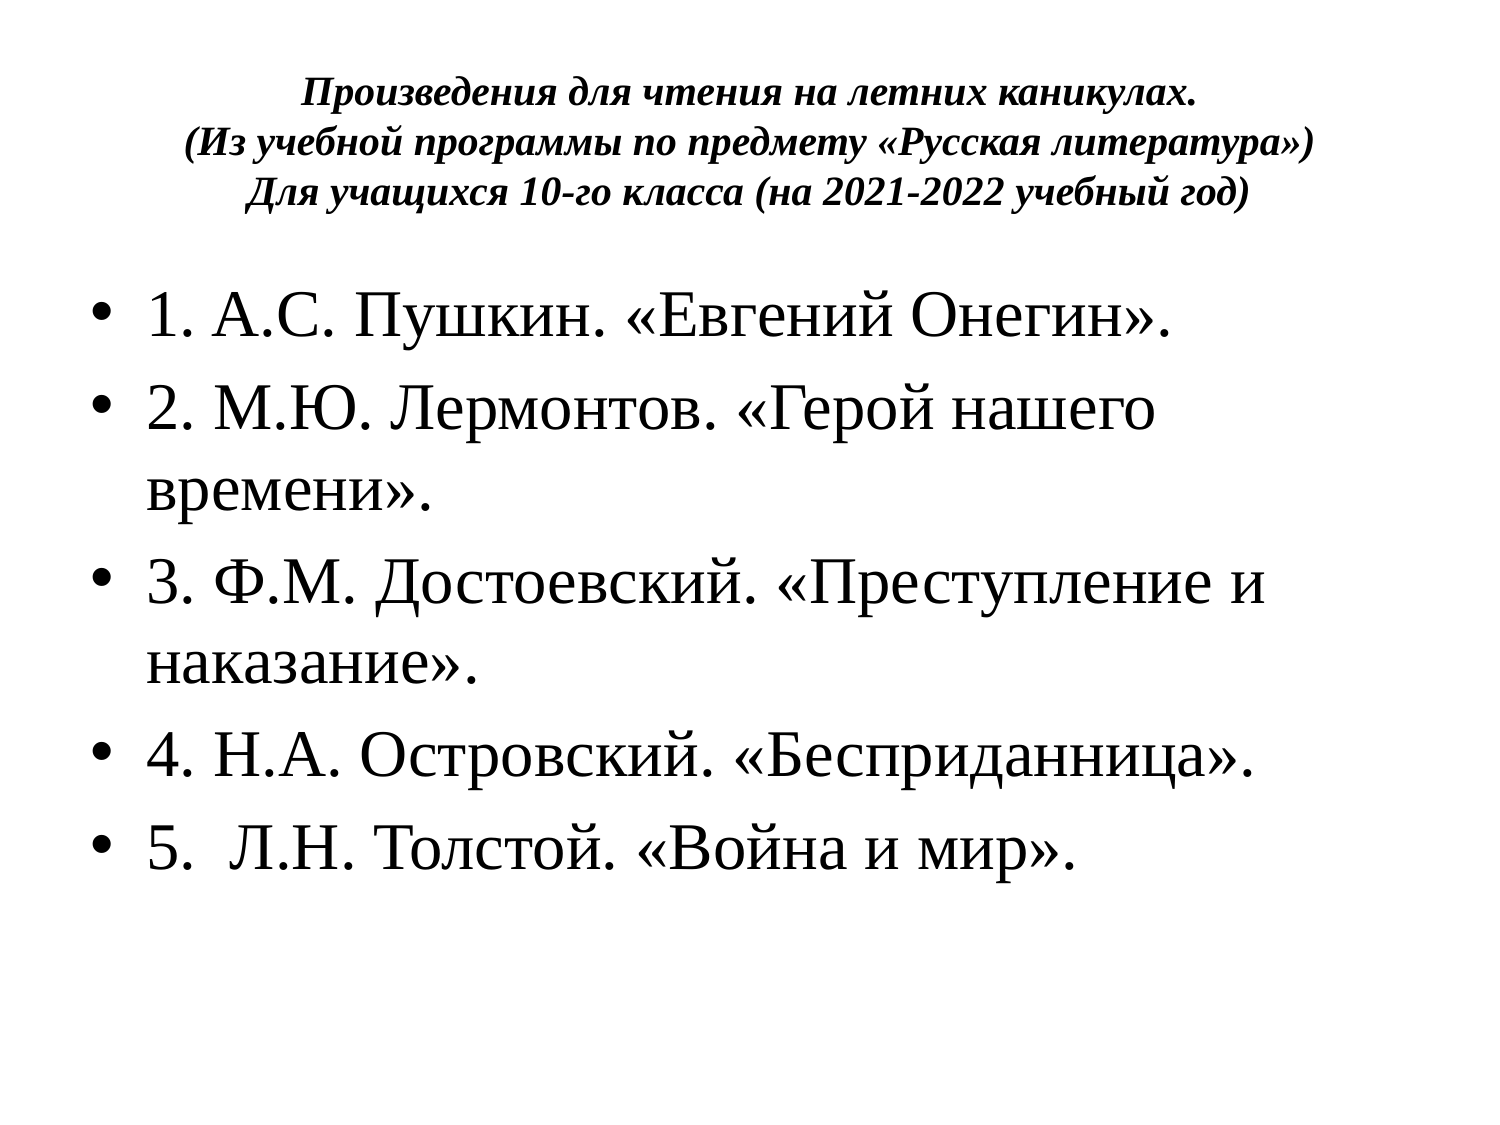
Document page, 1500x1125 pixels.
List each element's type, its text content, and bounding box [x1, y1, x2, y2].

title Произведения для чтения на летних каникулах. (Из учебной программы по предмету «Русская литература») Для учащихся 10-го класса (на 2021-2022 учебный год) [75, 45, 1425, 233]
list 1. А.С. Пушкин. «Евгений Онегин». 2. М.Ю. Лермонтов. «Герой нашего времени». 3. Ф.М. Достоевский. «Преступление и наказание». 4. Н.А. Островский. «Бесприданница». 5. Л.Н. Толстой. «Война и мир». [75, 262, 1425, 1005]
